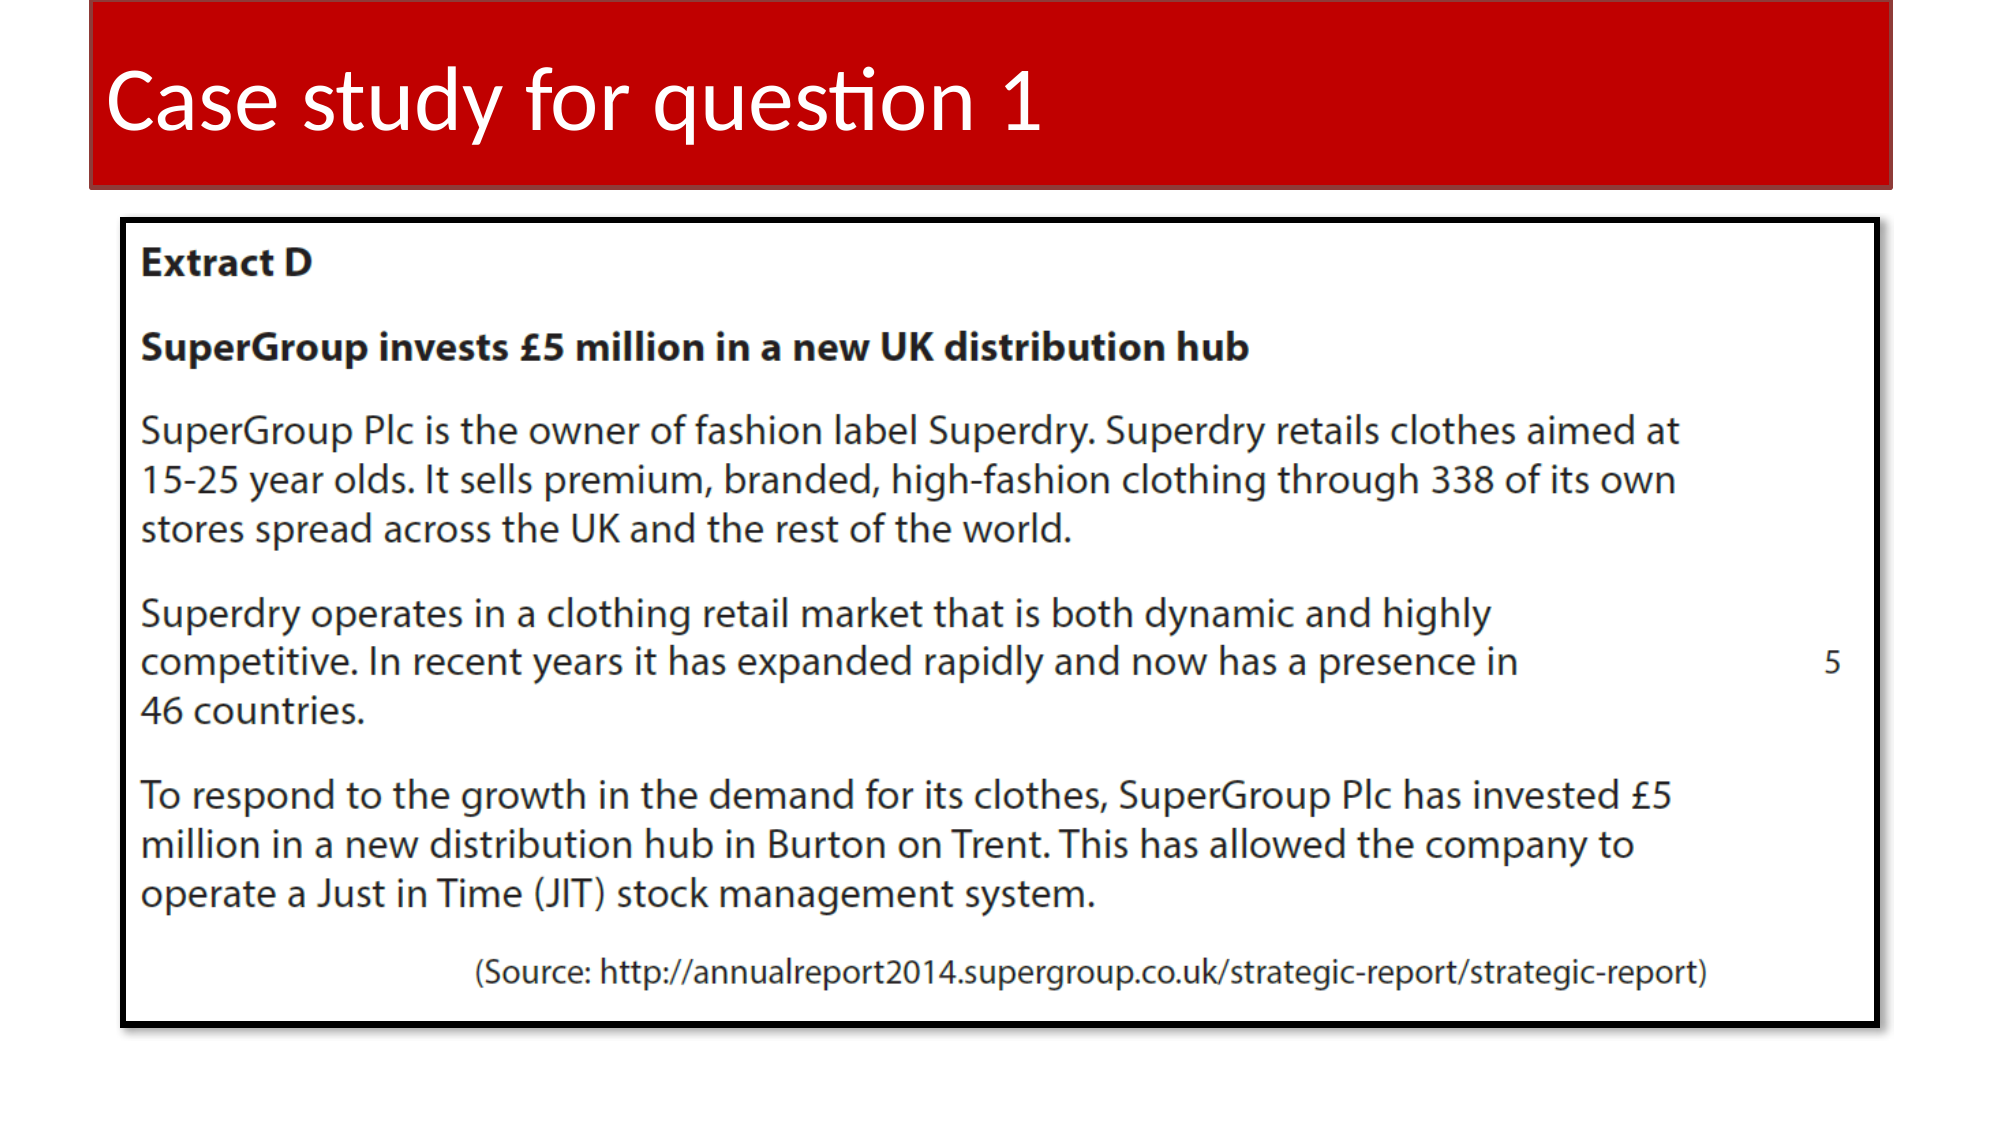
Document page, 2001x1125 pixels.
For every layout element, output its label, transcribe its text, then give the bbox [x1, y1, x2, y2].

title Case study for question 1 [89, 0, 1893, 190]
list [125, 222, 1875, 1022]
